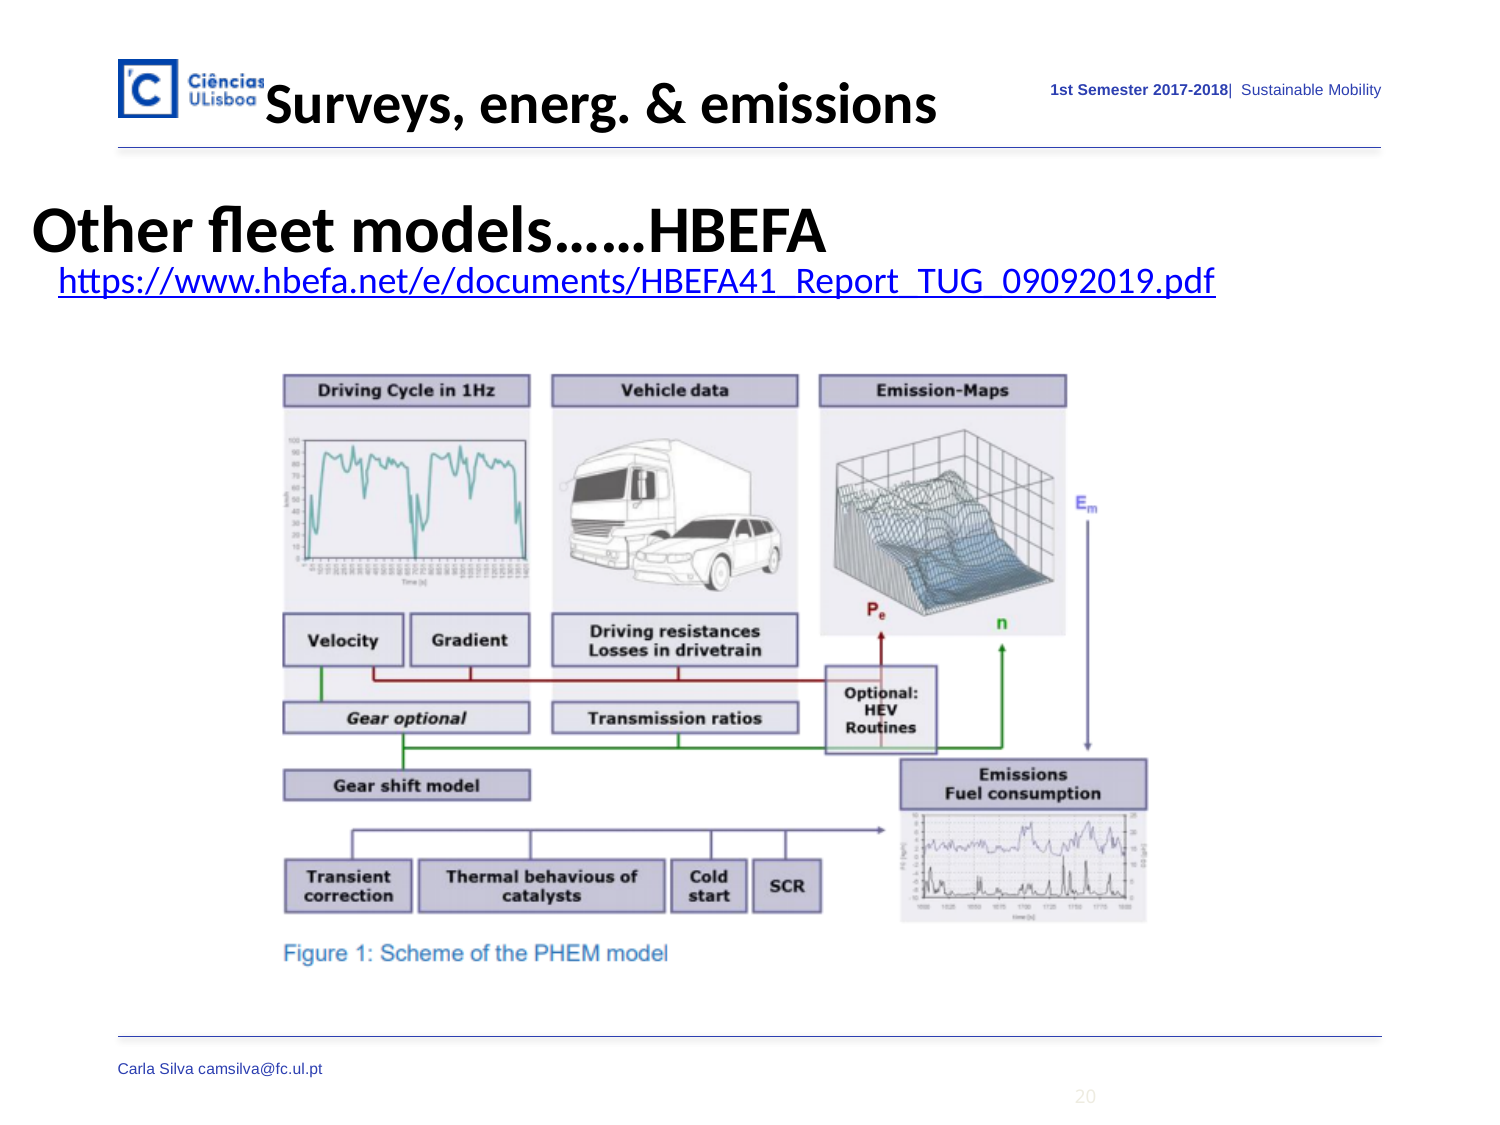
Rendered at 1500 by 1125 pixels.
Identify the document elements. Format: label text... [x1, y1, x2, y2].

text_box 20 [1074, 1085, 1425, 1118]
text_box https://www.hbefa.net/e/documents/HBEFA41_Report_TUG_09092019.pdf [43, 248, 1300, 354]
text_box Other fleet models……HBEFA [17, 178, 843, 274]
picture [252, 354, 1177, 988]
text_box Surveys, energ. & emissions [158, 57, 1058, 143]
